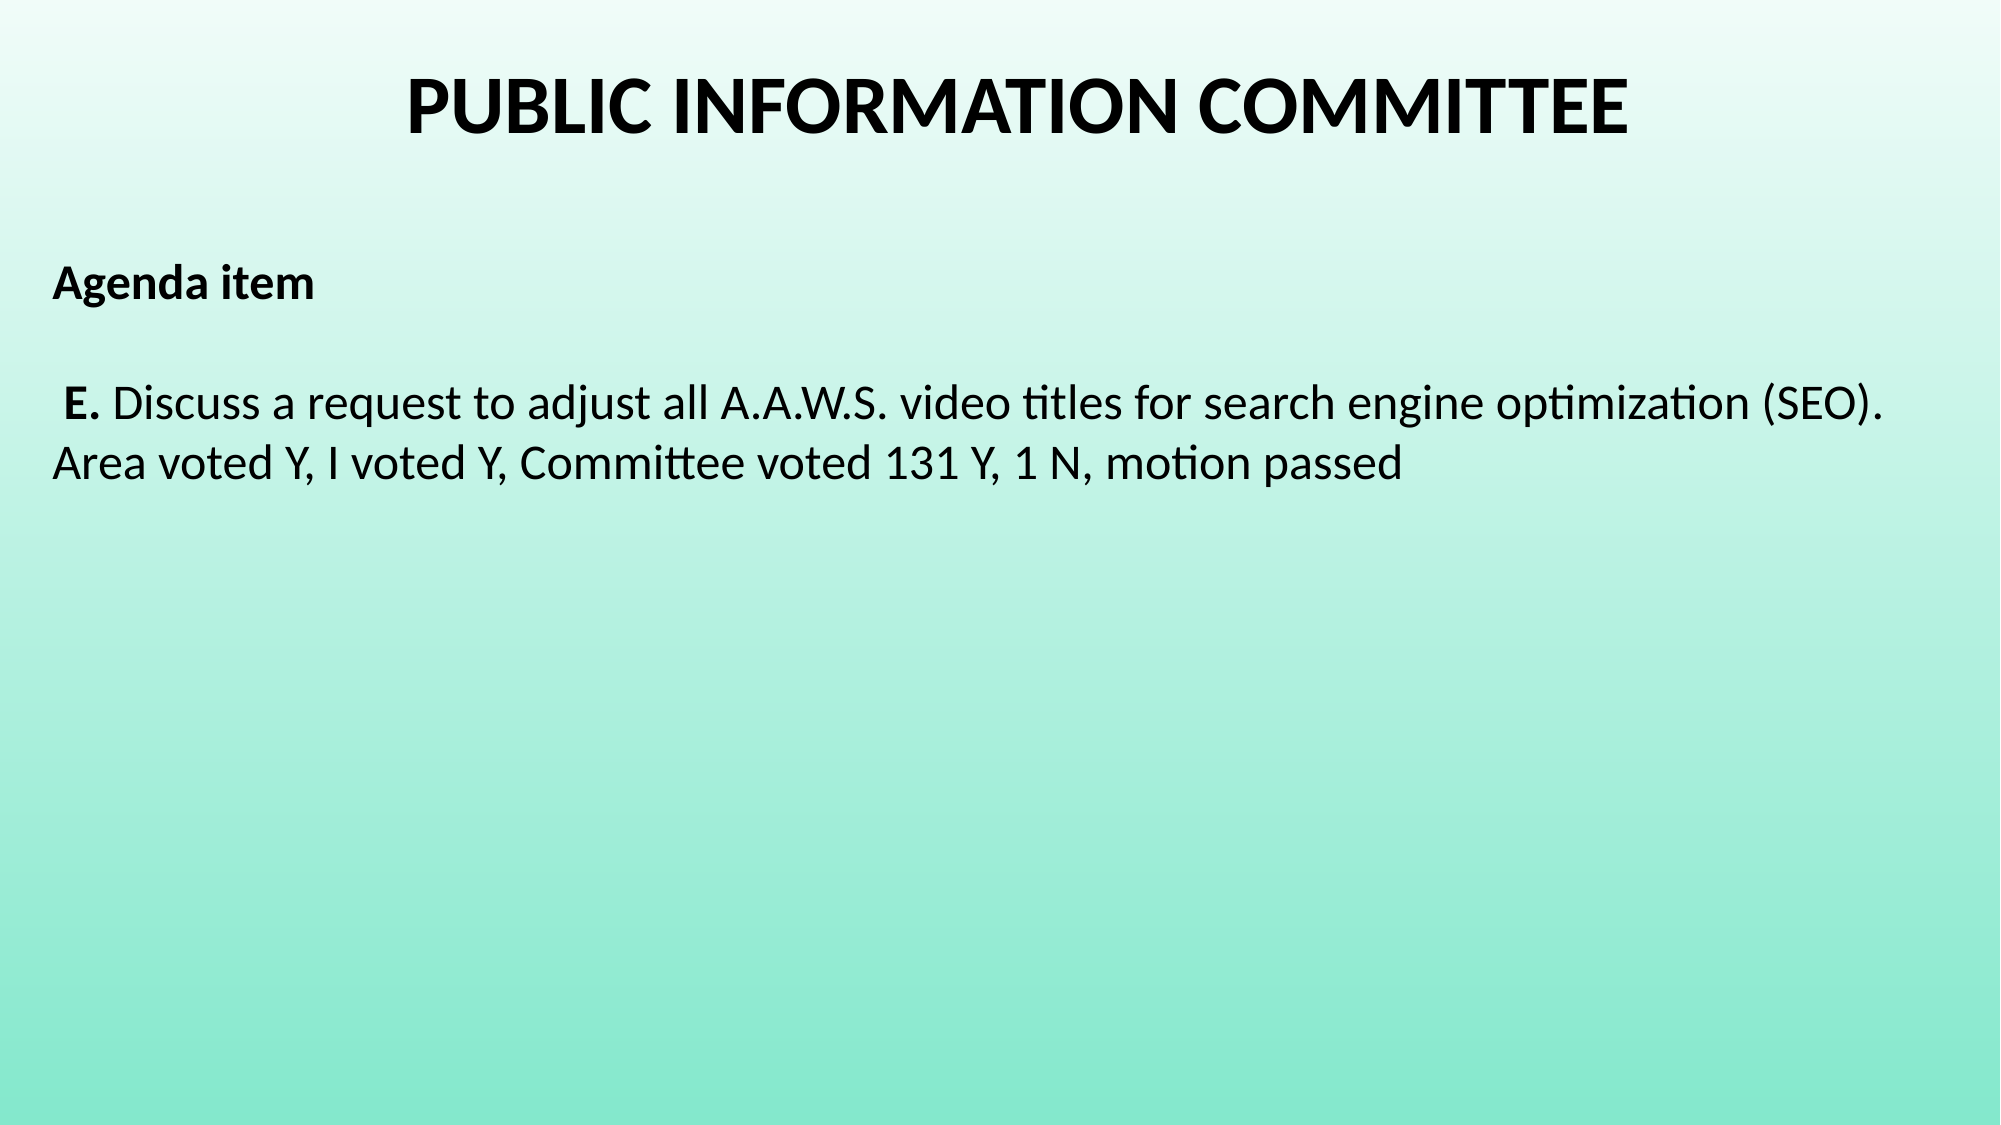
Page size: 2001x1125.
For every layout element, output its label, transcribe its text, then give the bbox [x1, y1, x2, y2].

text_box PUBLIC INFORMATION COMMITTEE Agenda item E. Discuss a request to adjust all A.A.W.S. video titles for search engine optimization (SEO). Area voted Y, I voted Y, Committee voted 131 Y, 1 N, motion passed [37, 42, 2000, 658]
